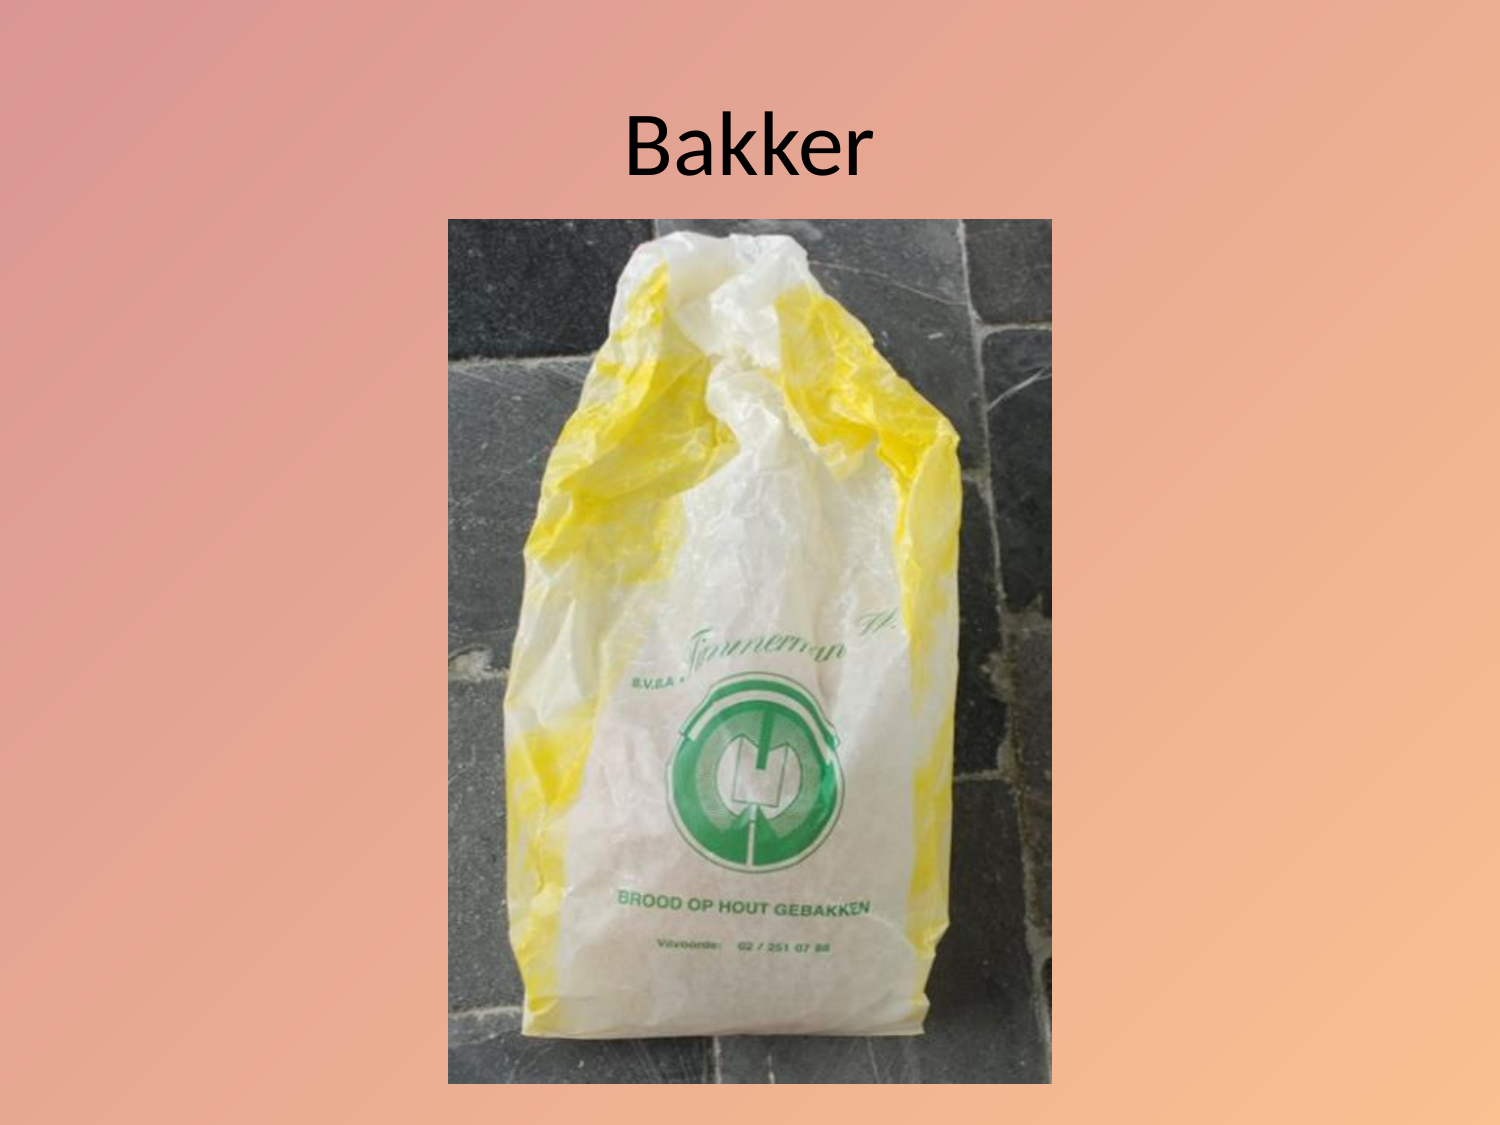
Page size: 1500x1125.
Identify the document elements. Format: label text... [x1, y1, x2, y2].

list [448, 219, 1052, 1084]
title Bakker [75, 45, 1425, 233]
